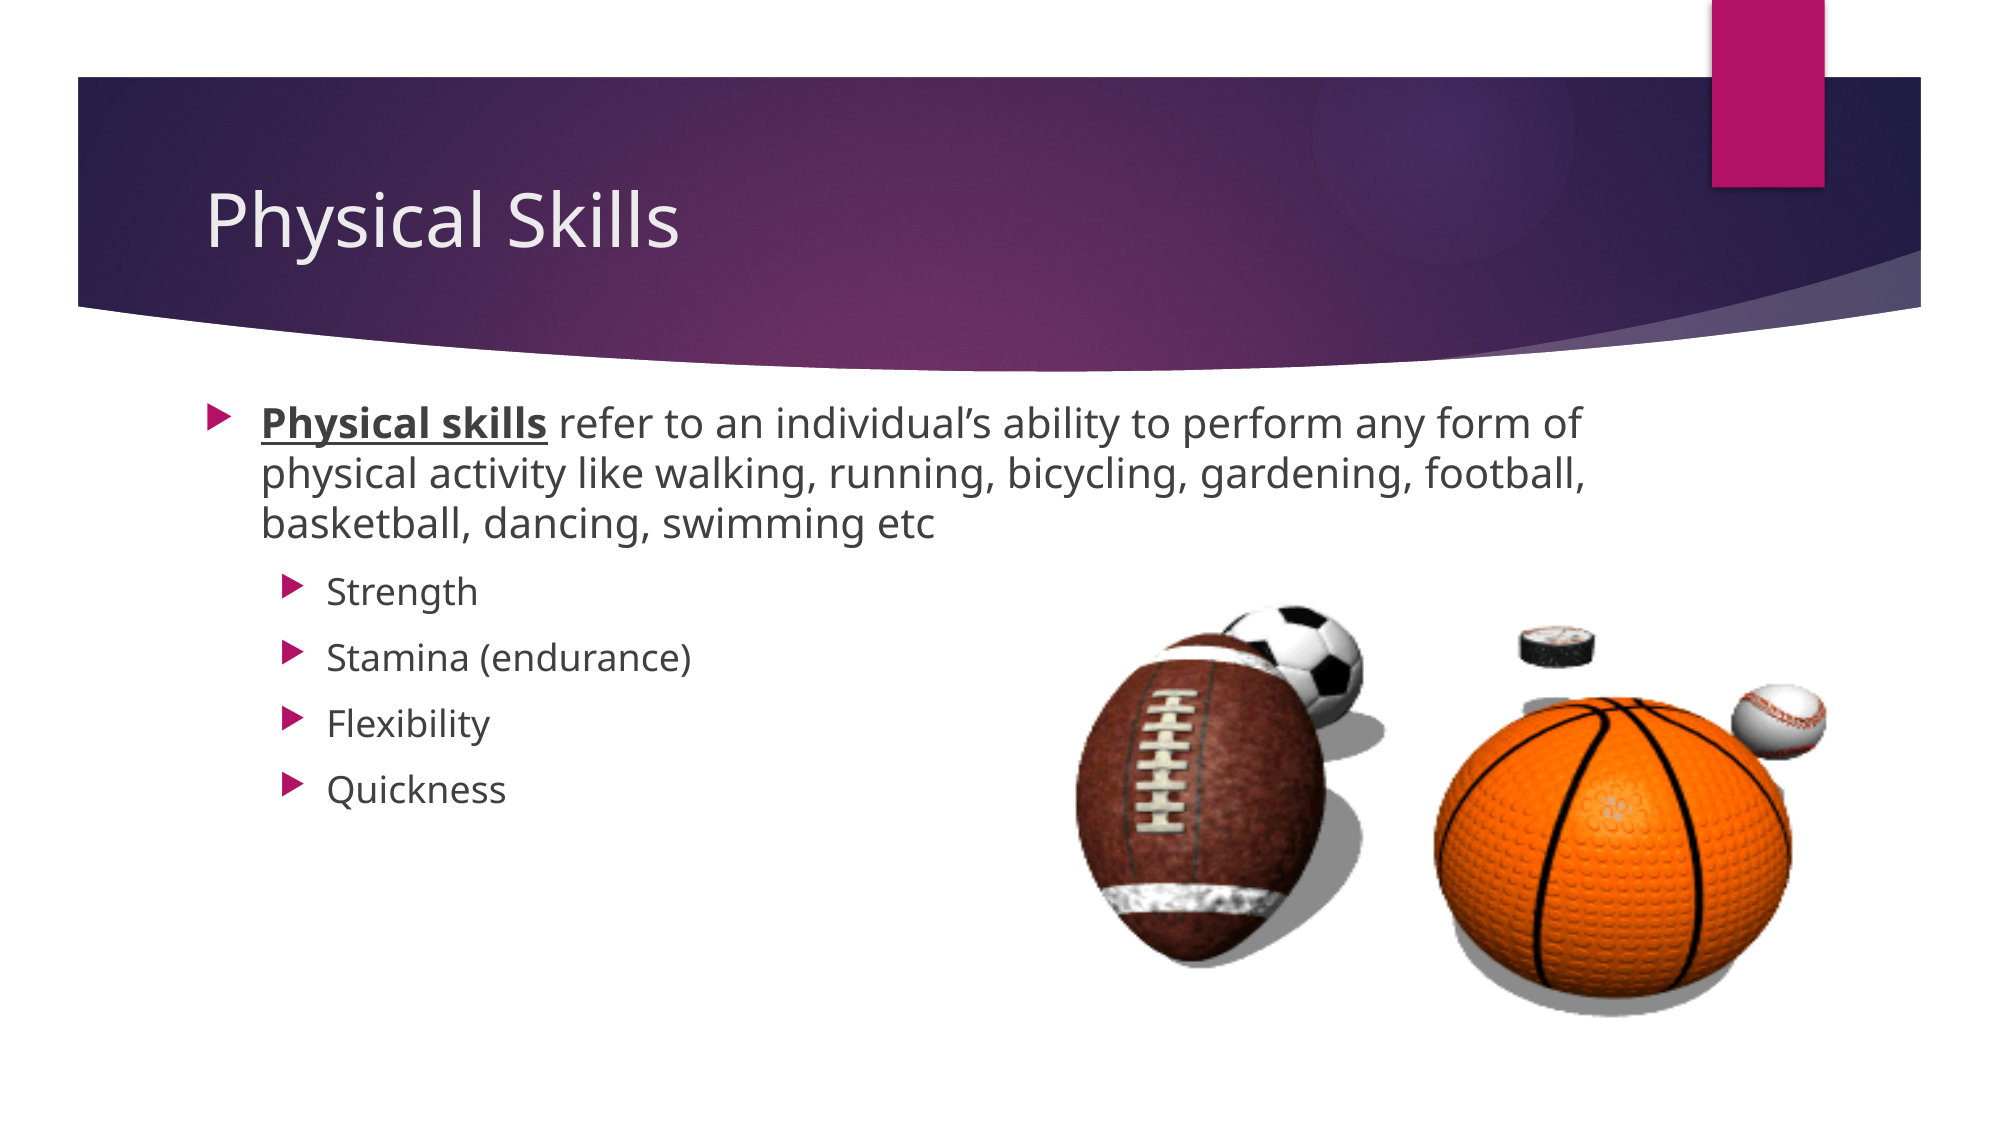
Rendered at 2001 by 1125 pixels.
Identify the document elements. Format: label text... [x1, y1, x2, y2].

picture [1027, 534, 1948, 1105]
list Physical skills refer to an individual’s ability to perform any form of physical activity like walking, running, bicycling, gardening, football, basketball, dancing, swimming etc Strength Stamina (endurance) Flexibility Quickness [189, 389, 1638, 988]
title Physical Skills [189, 159, 1627, 276]
